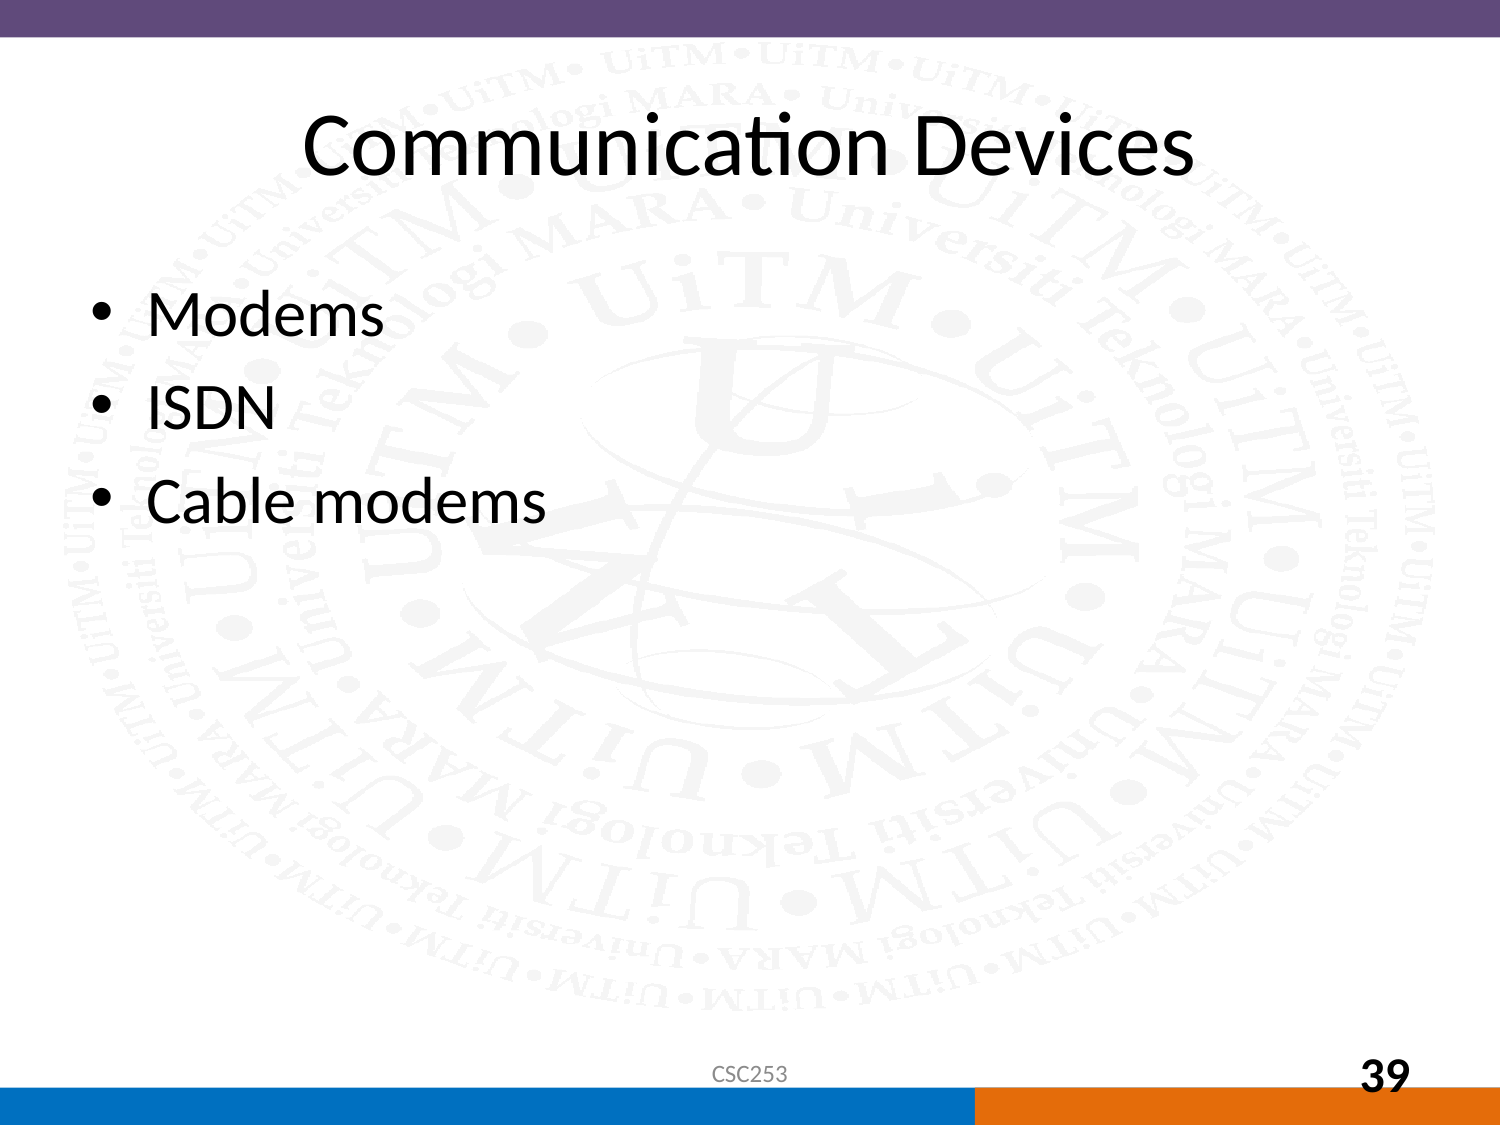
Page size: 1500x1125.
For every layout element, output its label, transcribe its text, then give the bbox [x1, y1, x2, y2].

title Communication Devices [75, 45, 1425, 233]
list Modems ISDN Cable modems [75, 262, 1425, 1005]
slide_number 39 [1074, 1042, 1425, 1103]
footer CSC253 [512, 1042, 988, 1103]
